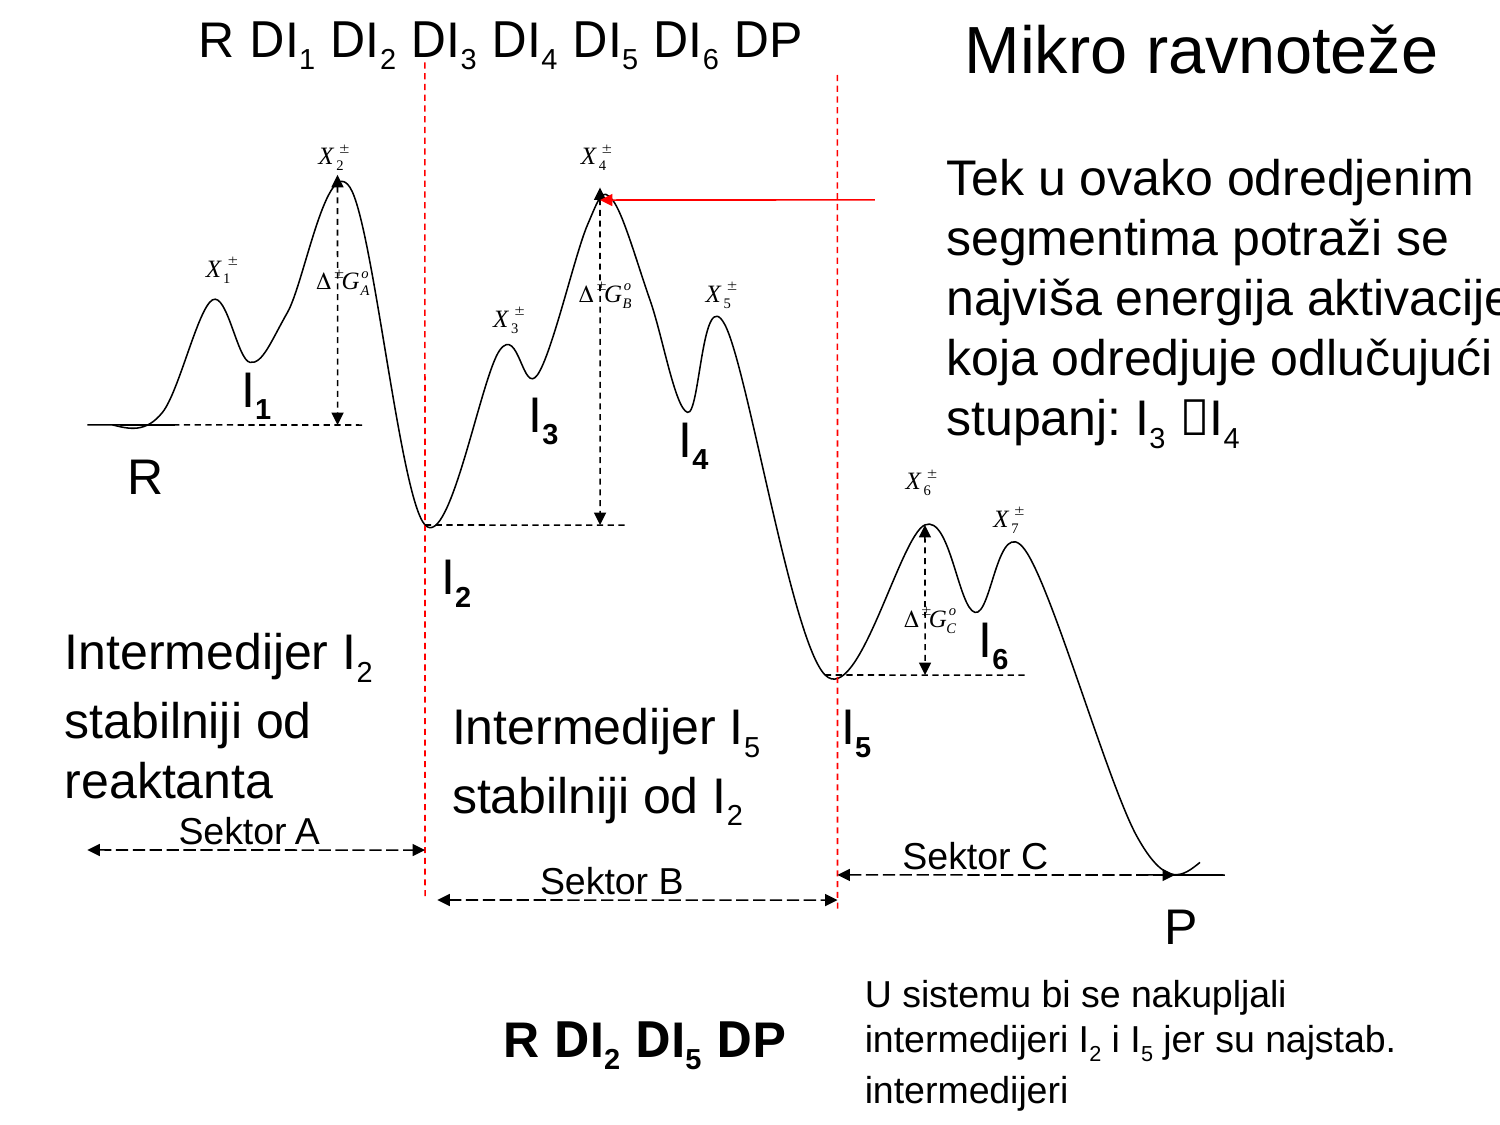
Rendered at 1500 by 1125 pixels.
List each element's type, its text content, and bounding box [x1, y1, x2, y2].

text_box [487, 299, 528, 340]
text_box Intermedijer I2 stabilniji od reaktanta [49, 612, 441, 816]
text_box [574, 274, 636, 313]
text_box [987, 499, 1028, 540]
text_box [412, 843, 425, 857]
text_box [593, 187, 605, 200]
text_box [331, 185, 344, 193]
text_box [312, 137, 353, 176]
text_box Sektor A [163, 816, 336, 860]
text_box R [112, 437, 179, 513]
text_box I5 [828, 687, 887, 771]
text_box [816, 893, 838, 907]
text_box [87, 843, 112, 857]
text_box [437, 893, 462, 907]
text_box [312, 262, 374, 301]
text_box [112, 184, 1201, 874]
text_box Mikro ravnoteže [949, 0, 1454, 95]
text_box [837, 868, 862, 882]
text_box P [1150, 887, 1214, 962]
text_box I4 [663, 399, 724, 483]
text_box I1 [226, 349, 287, 433]
text_box Sektor B [525, 849, 699, 910]
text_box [899, 599, 963, 640]
text_box I2 [426, 537, 487, 621]
text_box I6 [963, 599, 1024, 683]
text_box R DI1 DI2 DI3 DI4 DI5 DI6 DP [183, 0, 818, 83]
text_box Sektor C [887, 824, 1064, 885]
text_box Intermedijer I5 stabilniji od I2 [437, 687, 828, 839]
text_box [199, 249, 240, 288]
text_box [593, 511, 607, 526]
text_box [918, 659, 932, 676]
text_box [699, 274, 740, 315]
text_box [574, 137, 615, 176]
text_box [918, 525, 932, 543]
text_box Tek u ovako odredjenim segmentima potraži se najviša energija aktivacije koja odredjuje odlučujući stupanj: I3 I4 [931, 138, 1500, 522]
text_box I3 [513, 374, 574, 458]
text_box R DI2 DI5 DP [488, 999, 801, 1083]
text_box [1162, 868, 1175, 882]
text_box [600, 193, 875, 207]
text_box U sistemu bi se nakupljali intermedijeri I2 i I5 jer su najstab. intermedijeri [849, 962, 1413, 1119]
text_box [899, 462, 940, 503]
text_box [331, 409, 344, 425]
